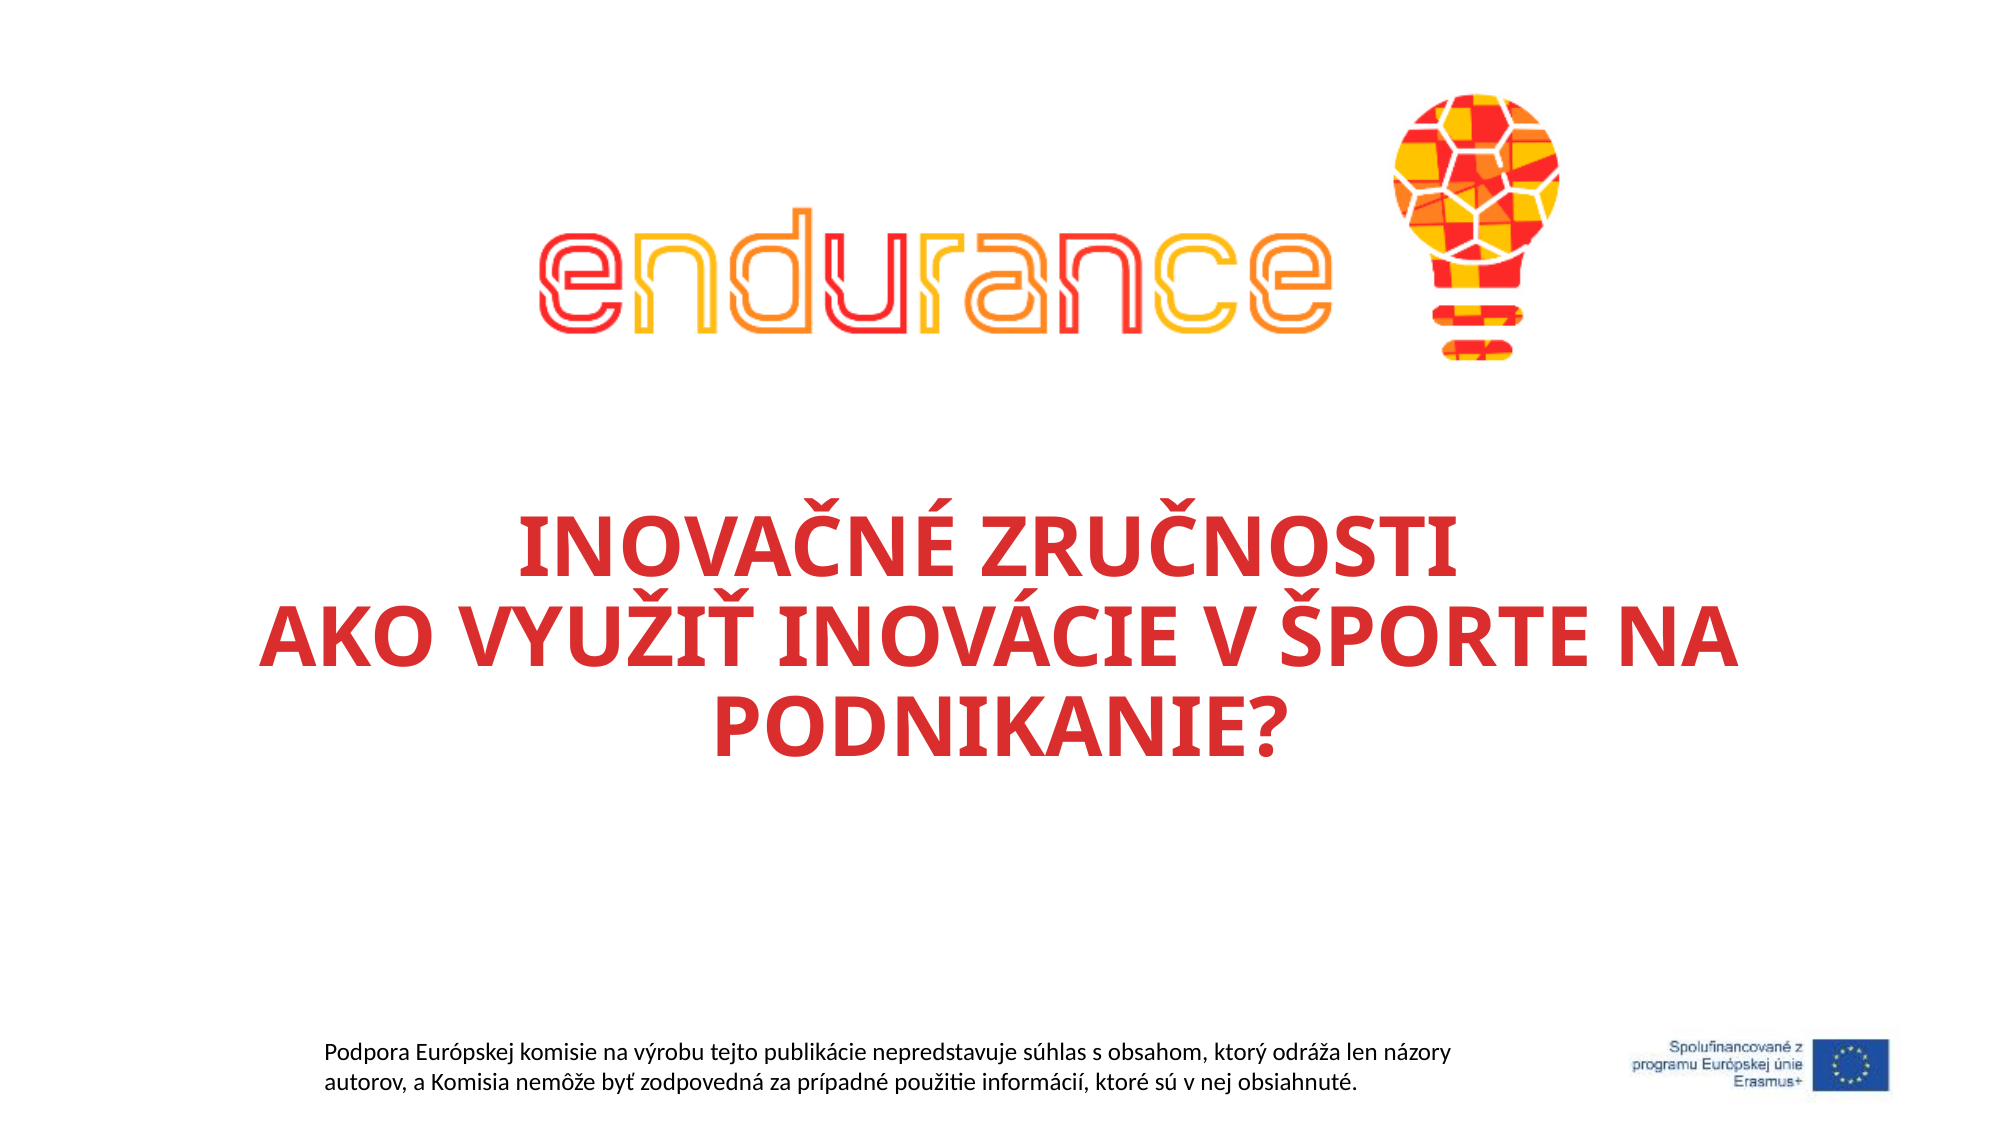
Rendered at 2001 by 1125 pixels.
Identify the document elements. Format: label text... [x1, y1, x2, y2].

title INOVAČNÉ ZRUČNOSTI ako využiť inovácie v športe na podnikanie? [145, 446, 1854, 783]
picture [482, 58, 1625, 395]
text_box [309, 1027, 1901, 1105]
